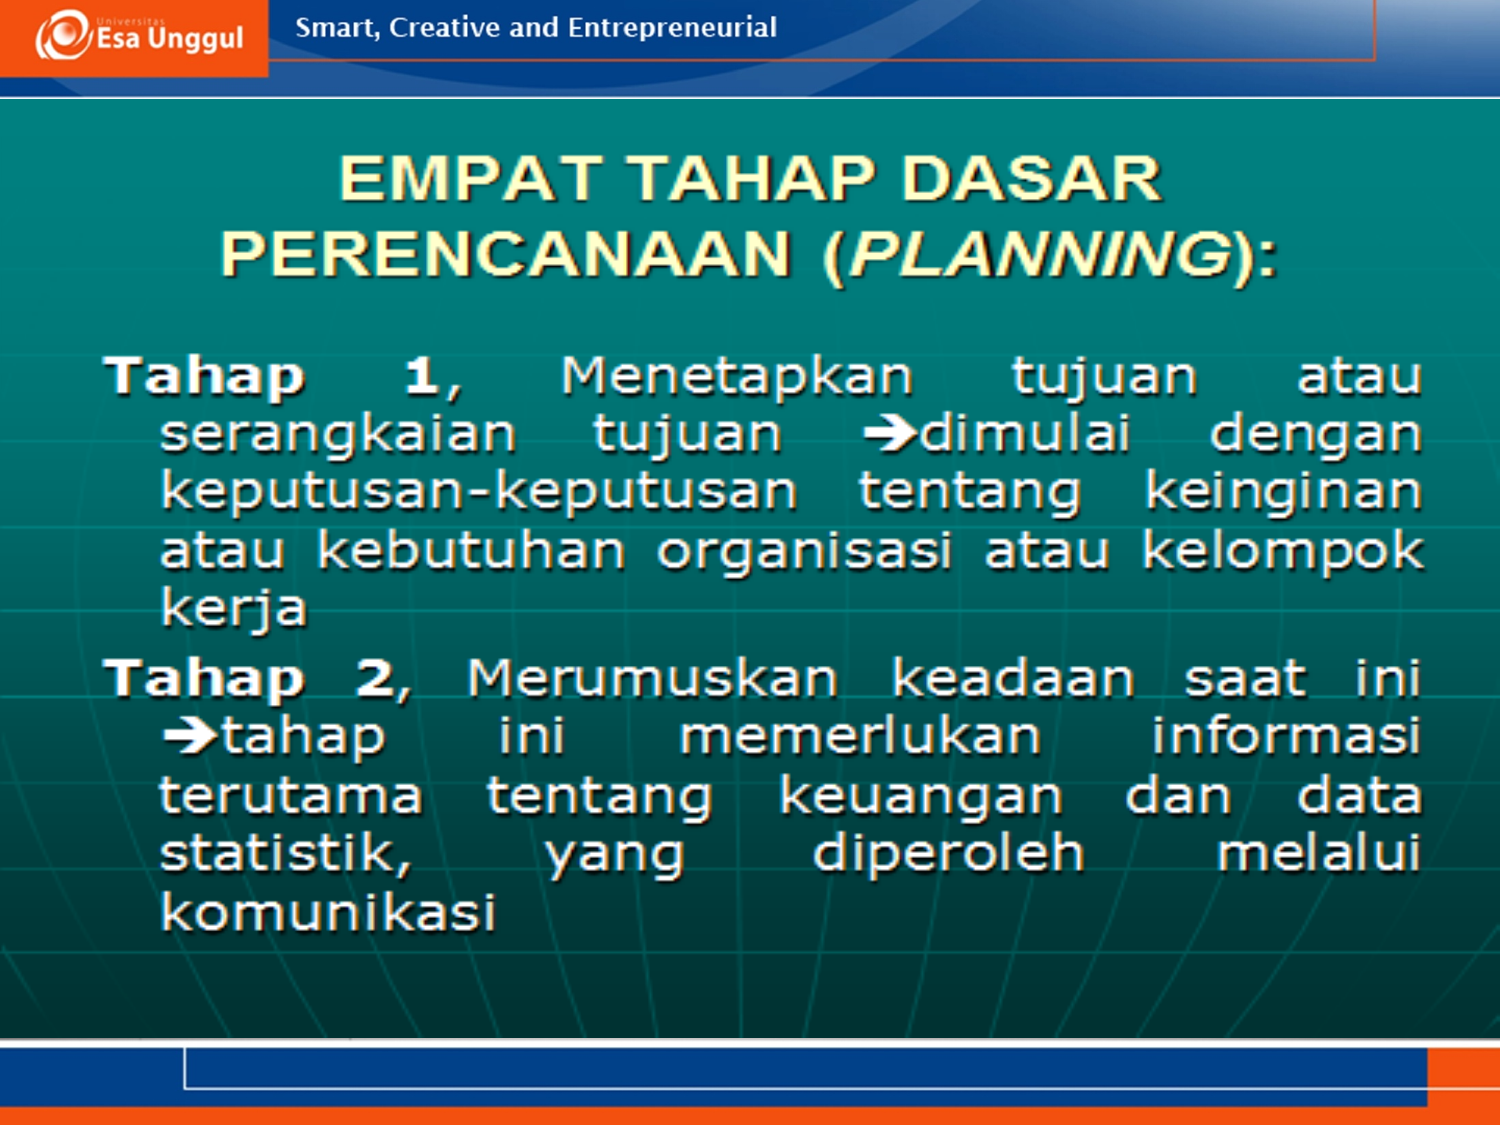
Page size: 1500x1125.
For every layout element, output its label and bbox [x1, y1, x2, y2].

picture [0, 0, 1500, 99]
picture [0, 1038, 1500, 1125]
list [0, 99, 1500, 1038]
